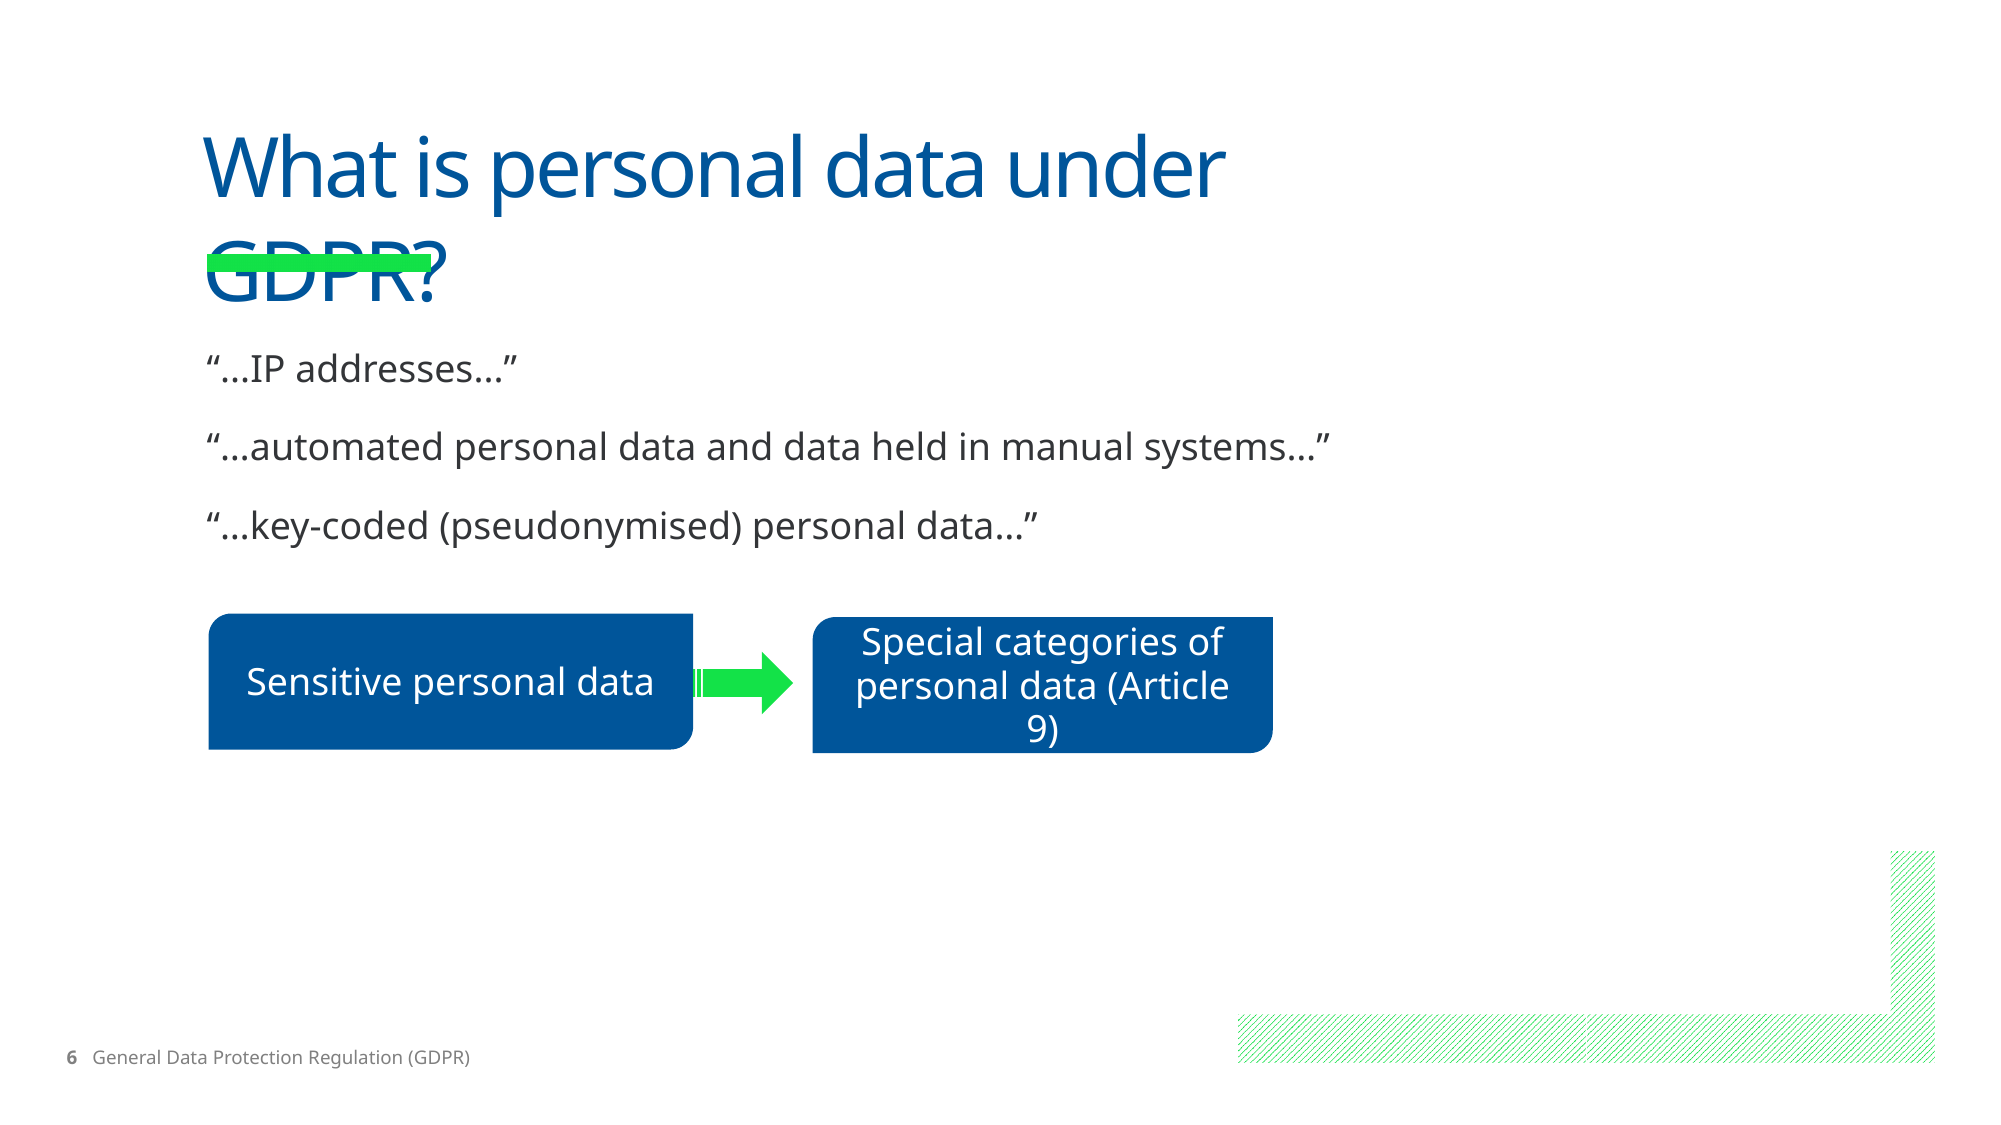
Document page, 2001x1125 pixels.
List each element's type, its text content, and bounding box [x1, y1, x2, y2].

picture [1238, 851, 1935, 1063]
text_box Sensitive personal data [208, 613, 694, 750]
text_box Special categories of personal data (Article 9) [812, 617, 1273, 754]
text_box “...IP addresses...” “…automated personal data and data held in manual systems…” “…key-coded (pseudonymised) personal data…” [191, 329, 1434, 555]
text_box [692, 649, 795, 717]
picture [207, 254, 431, 272]
text_box What is personal data under GDPR? [187, 102, 1306, 326]
